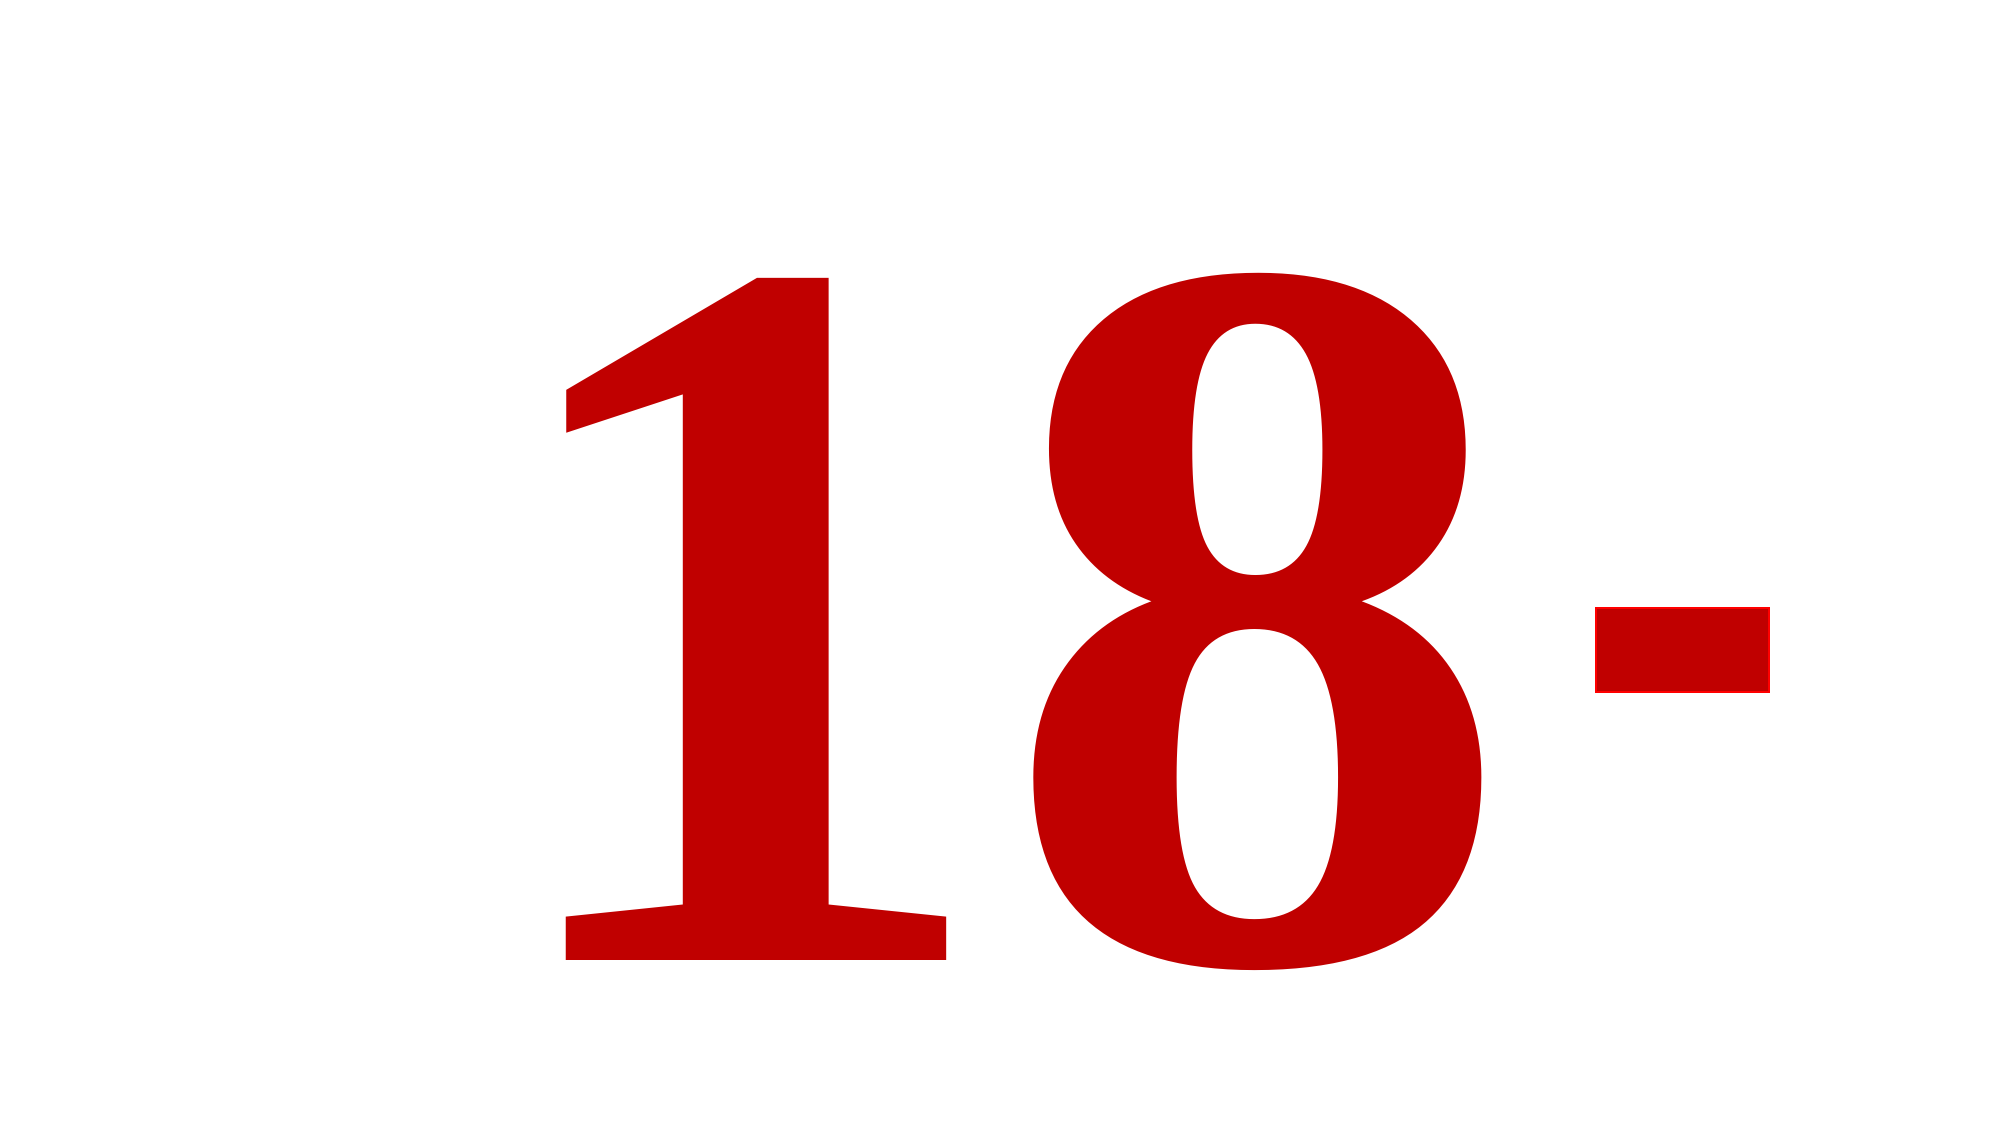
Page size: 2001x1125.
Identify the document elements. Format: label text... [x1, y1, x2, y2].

list 18 [0, 59, 2000, 1014]
text_box [1595, 607, 1770, 693]
